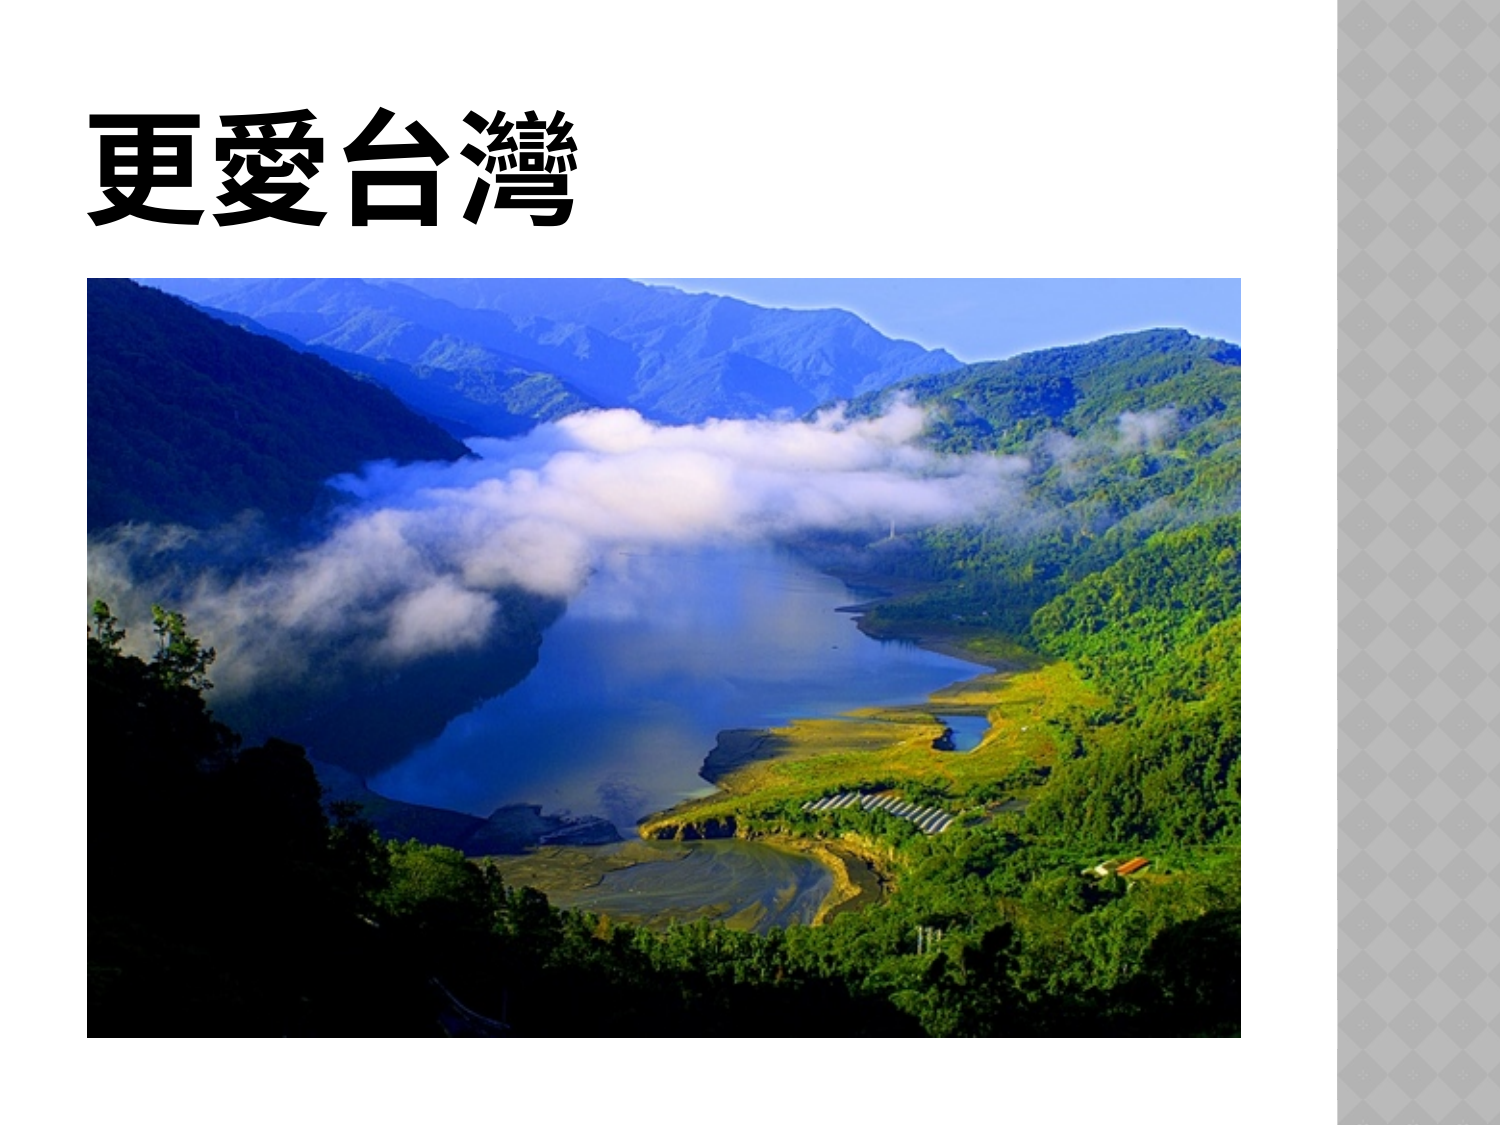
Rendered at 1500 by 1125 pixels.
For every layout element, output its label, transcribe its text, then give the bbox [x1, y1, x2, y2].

picture [87, 278, 1241, 1039]
title 更愛台灣 [75, 52, 1263, 240]
